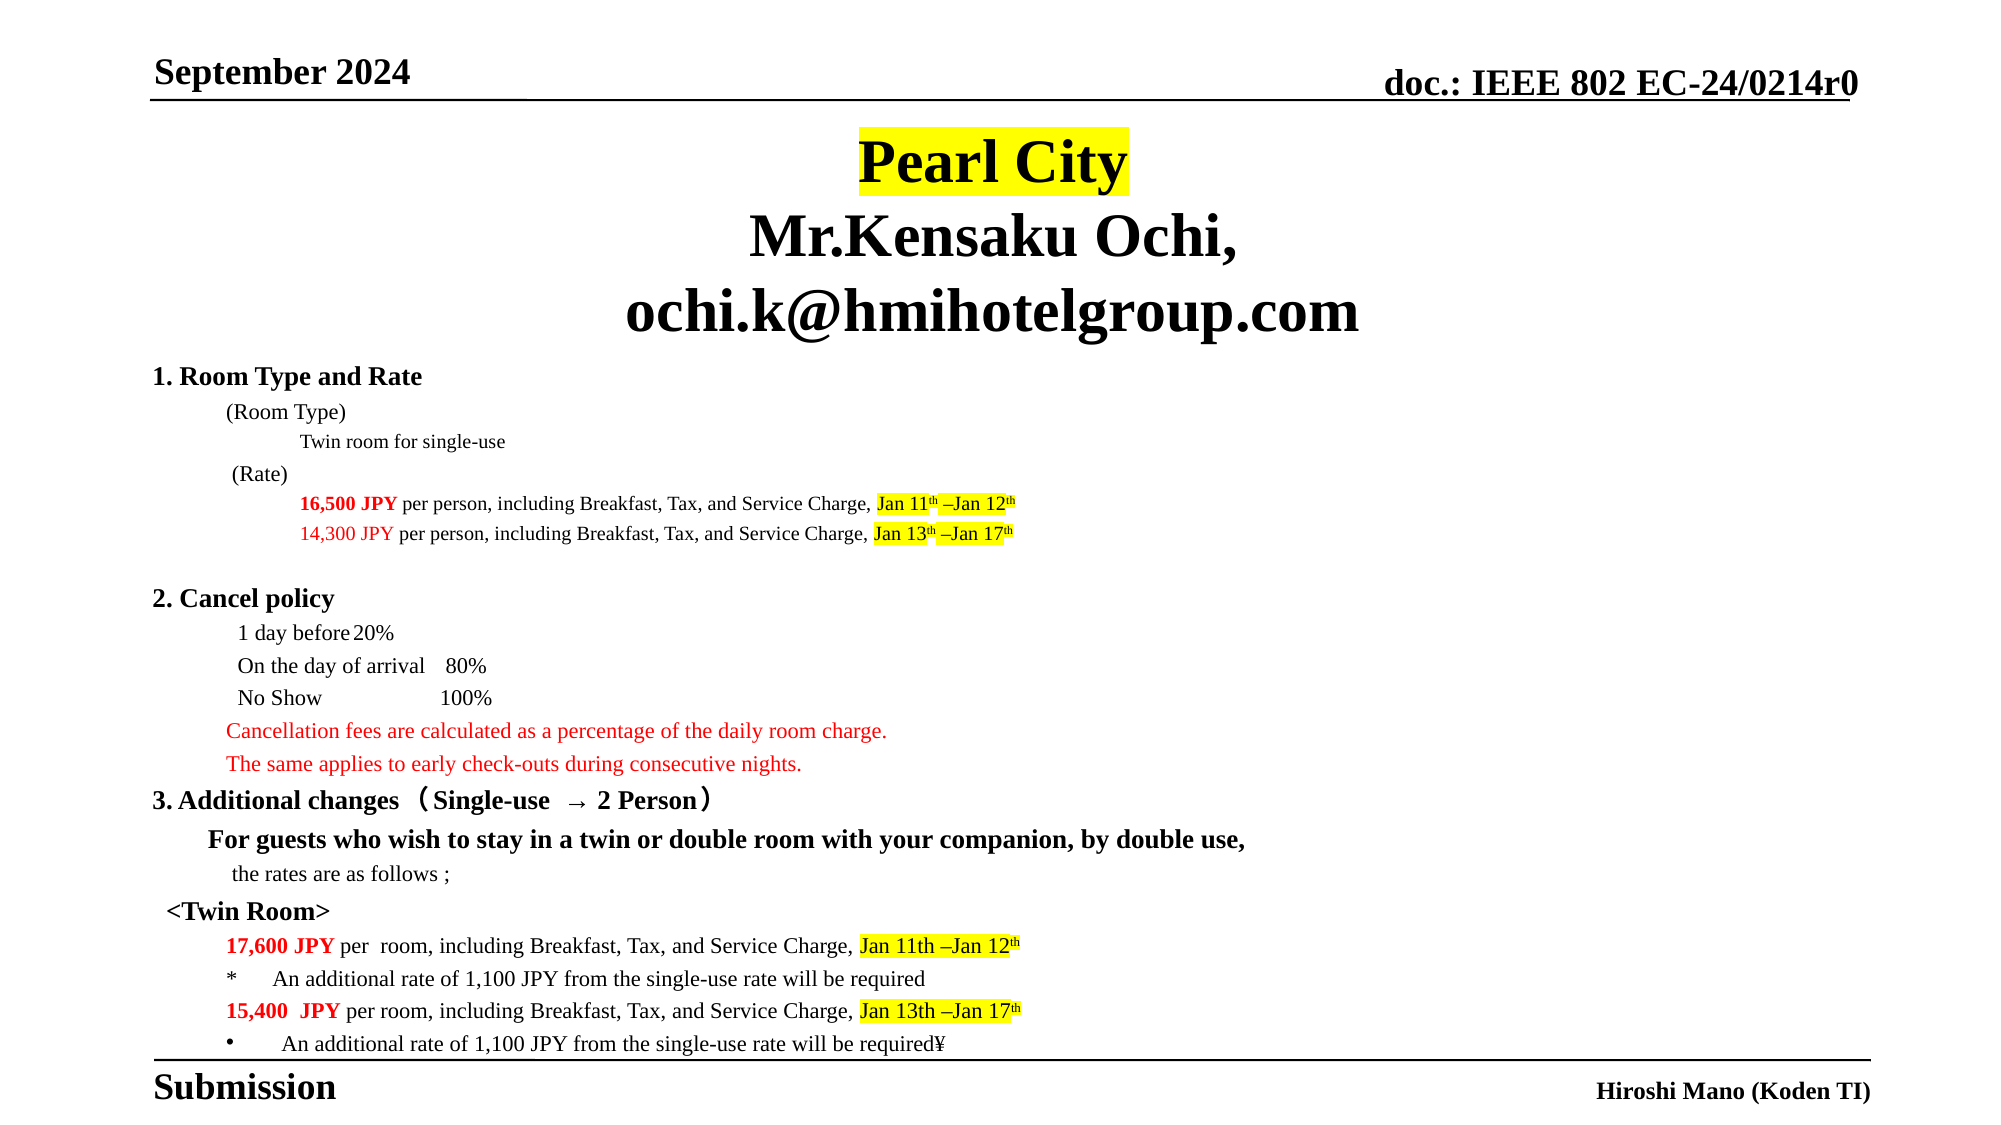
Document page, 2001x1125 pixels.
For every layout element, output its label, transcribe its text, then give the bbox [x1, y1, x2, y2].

list 1. Room Type and Rate (Room Type) Twin room for single-use (Rate) 16,500 JPY per person, including Breakfast, Tax, and Service Charge, Jan 11th –Jan 12th 14,300 JPY per person, including Breakfast, Tax, and Service Charge, Jan 13th –Jan 17th 2. Cancel policy 1 day before 20% On the day of arrival 80% No Show 100% Cancellation fees are calculated as a percentage of the daily room charge. The same applies to early check-outs during consecutive nights. 3. Additional changes（Single-use → 2 Person） For guests who wish to stay in a twin or double room with your companion, by double use, the rates are as follows ; <Twin Room> 17,600 JPY per room, including Breakfast, Tax, and Service Charge, Jan 11th –Jan 12th * An additional rate of 1,100 JPY from the single-use rate will be required 15,400 JPY per room, including Breakfast, Tax, and Service Charge, Jan 13th –Jan 17th An additional rate of 1,100 JPY from the single-use rate will be required¥ [137, 351, 1863, 1066]
title Pearl City Mr.Kensaku Ochi, ochi.k@hmihotelgroup.com [149, 112, 1838, 351]
footer Hiroshi Mano (Koden TI) [1174, 1074, 1872, 1105]
